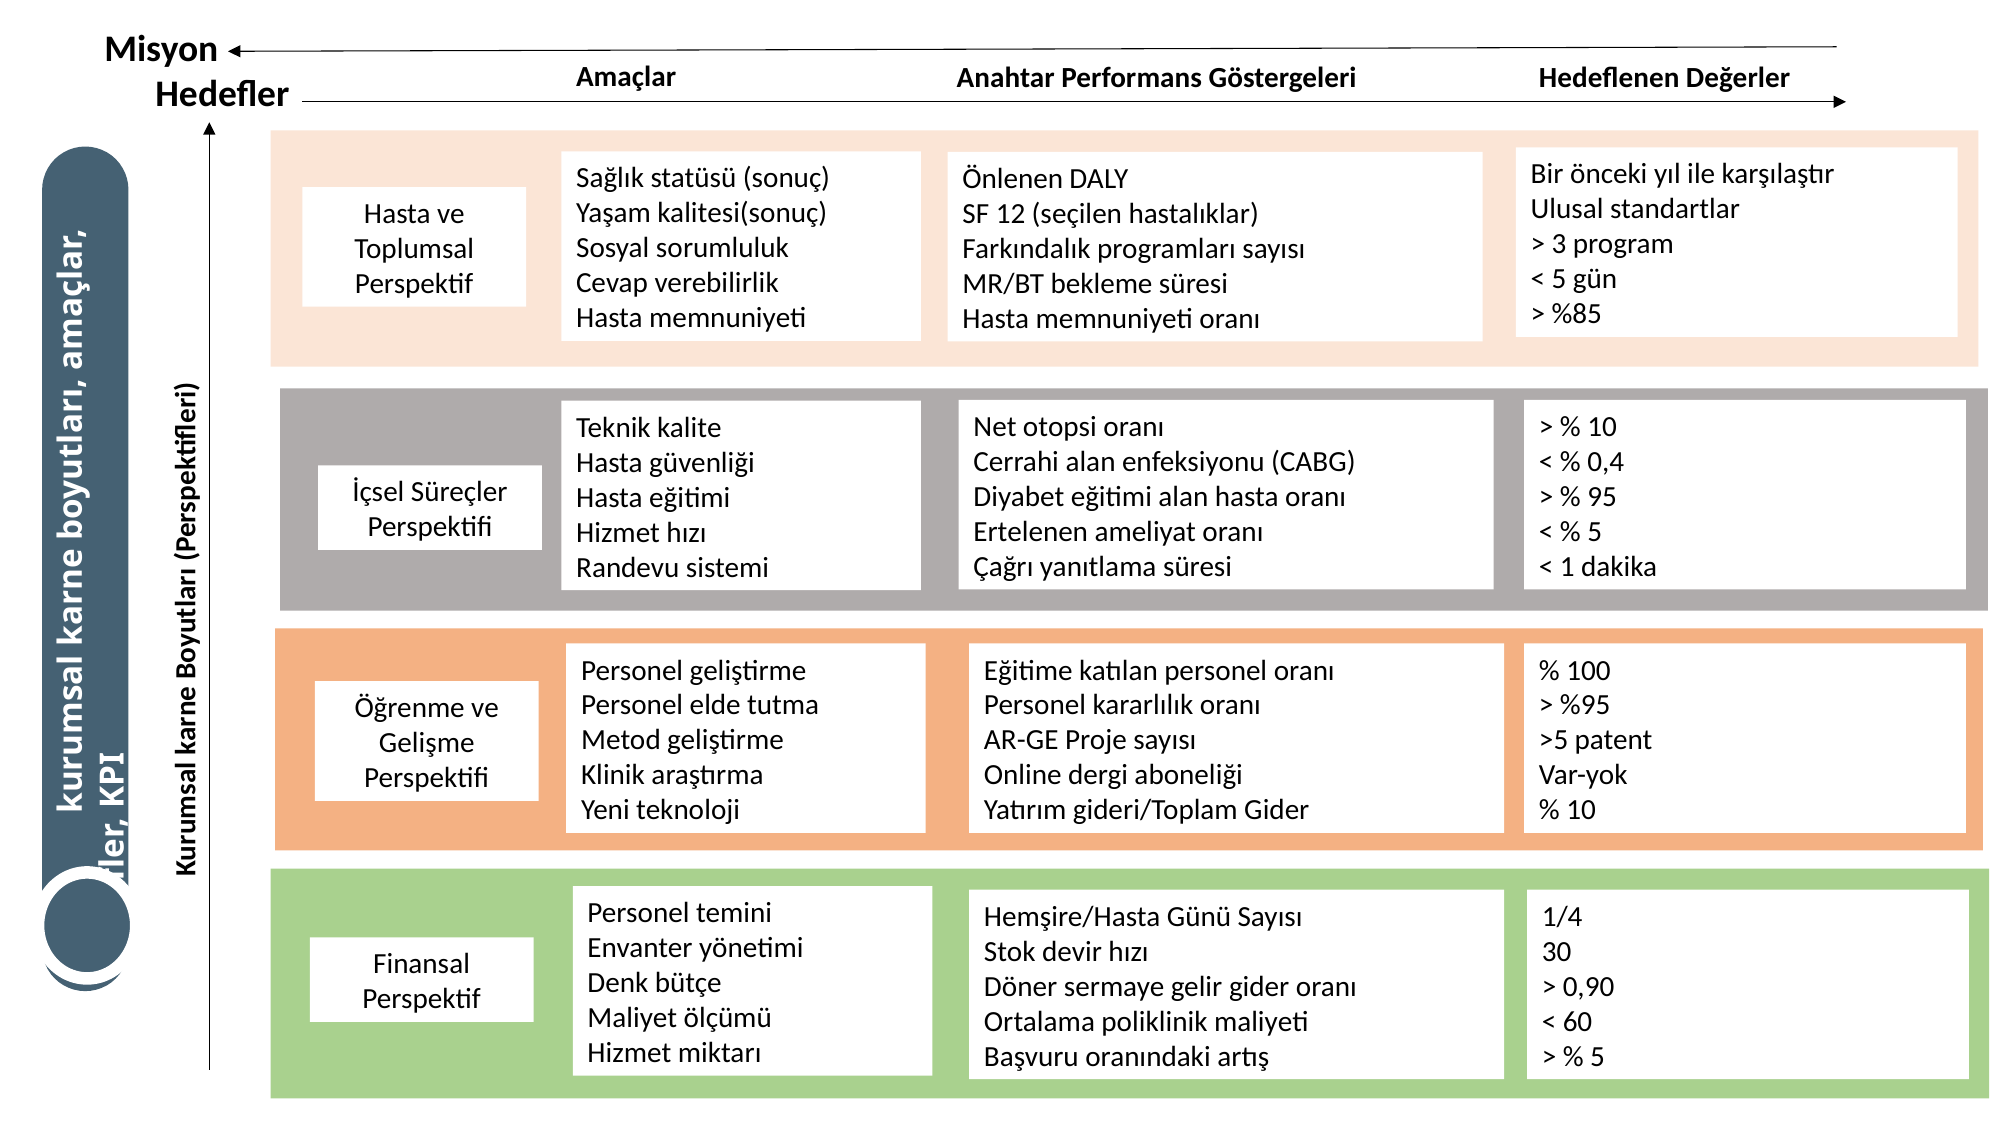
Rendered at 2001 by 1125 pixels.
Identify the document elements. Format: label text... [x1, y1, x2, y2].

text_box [228, 46, 1837, 52]
text_box Net otopsi oranı Cerrahi alan enfeksiyonu (CABG) Diyabet eğitimi alan hasta oranı Ertelenen ameliyat oranı Çağrı yanıtlama süresi [958, 399, 1494, 590]
text_box Bir önceki yıl ile karşılaştır Ulusal standartlar > 3 program < 5 gün > %85 [1515, 147, 1958, 337]
text_box Hasta ve Toplumsal Perspektif [302, 187, 527, 307]
text_box kurumsal karne boyutları, amaçlar, hedefler, KPI [41, 145, 130, 901]
text_box Önlenen DALY SF 12 (seçilen hastalıklar) Farkındalık programları sayısı MR/BT bekleme süresi Hasta memnuniyeti oranı [947, 151, 1483, 342]
text_box Misyon Hedefler [89, 16, 456, 121]
text_box [274, 627, 1984, 851]
text_box Öğrenme ve Gelişme Perspektifi [314, 681, 539, 801]
text_box Kurumsal karne Boyutları (Perspektifleri) [158, 217, 209, 892]
text_box Sağlık statüsü (sonuç) Yaşam kalitesi(sonuç) Sosyal sorumluluk Cevap verebilirlik Hasta memnuniyeti [561, 151, 921, 341]
text_box [279, 387, 1989, 612]
text_box Finansal Perspektif [309, 937, 534, 1022]
text_box [270, 868, 1990, 1099]
text_box Hedeflenen Değerler [1524, 51, 1902, 101]
text_box Personel temini Envanter yönetimi Denk bütçe Maliyet ölçümü Hizmet miktarı [572, 886, 933, 1076]
text_box Personel geliştirme Personel elde tutma Metod geliştirme Klinik araştırma Yeni teknoloji [566, 643, 926, 833]
text_box % 100 > %95 >5 patent Var-yok % 10 [1524, 643, 1966, 833]
text_box Eğitime katılan personel oranı Personel kararlılık oranı AR-GE Proje sayısı Online dergi aboneliği Yatırım gideri/Toplam Gider [969, 643, 1505, 833]
text_box > % 10 < % 0,4 > % 95 < % 5 < 1 dakika [1524, 399, 1966, 590]
text_box İçsel Süreçler Perspektifi [318, 465, 542, 550]
text_box [270, 129, 1979, 368]
text_box Hemşire/Hasta Günü Sayısı Stok devir hızı Döner sermaye gelir gider oranı Ortalama poliklinik maliyeti Başvuru oranındaki artış [969, 889, 1505, 1080]
text_box kurumsal karne boyutları, amaçlar, hedefler, KPI [41, 949, 129, 993]
text_box Amaçlar [561, 52, 868, 100]
text_box Teknik kalite Hasta güvenliği Hasta eğitimi Hizmet hızı Randevu sistemi [561, 400, 921, 591]
text_box Anahtar Performans Göstergeleri [941, 52, 1423, 101]
text_box 1/4 30 > 0,90 < 60 > % 5 [1527, 889, 1969, 1080]
text_box [36, 871, 138, 980]
